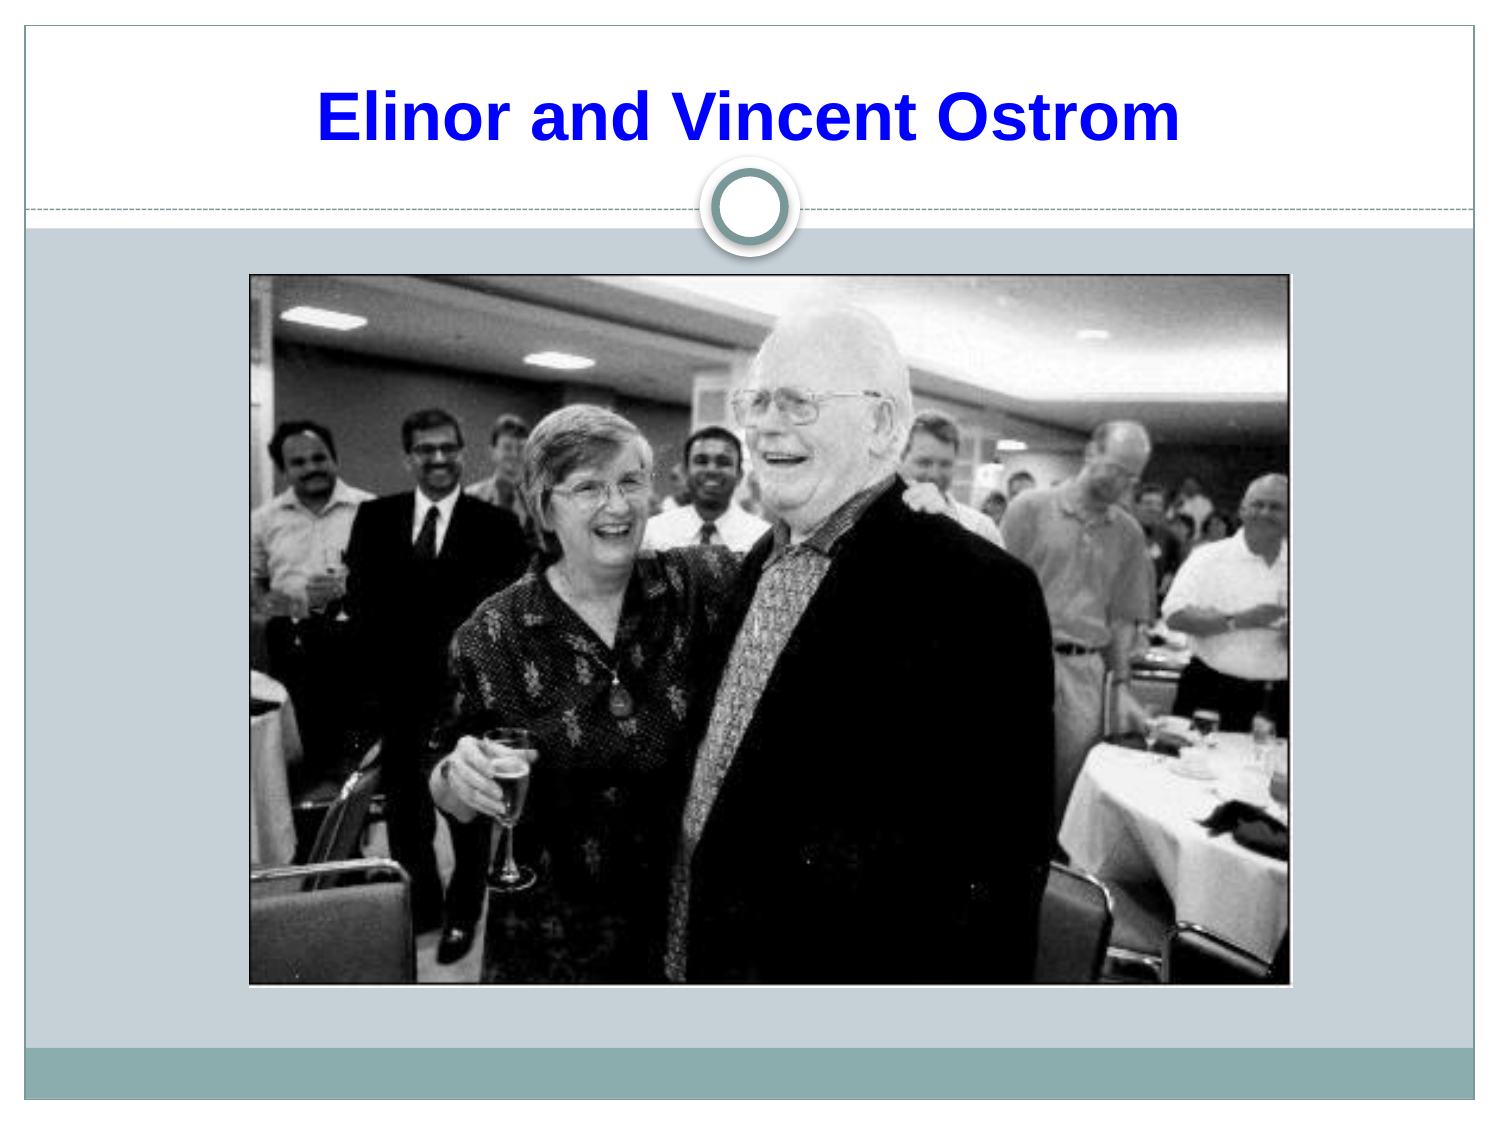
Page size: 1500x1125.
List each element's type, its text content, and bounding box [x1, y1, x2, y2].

title Elinor and Vincent Ostrom [49, 37, 1450, 162]
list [249, 274, 1293, 988]
